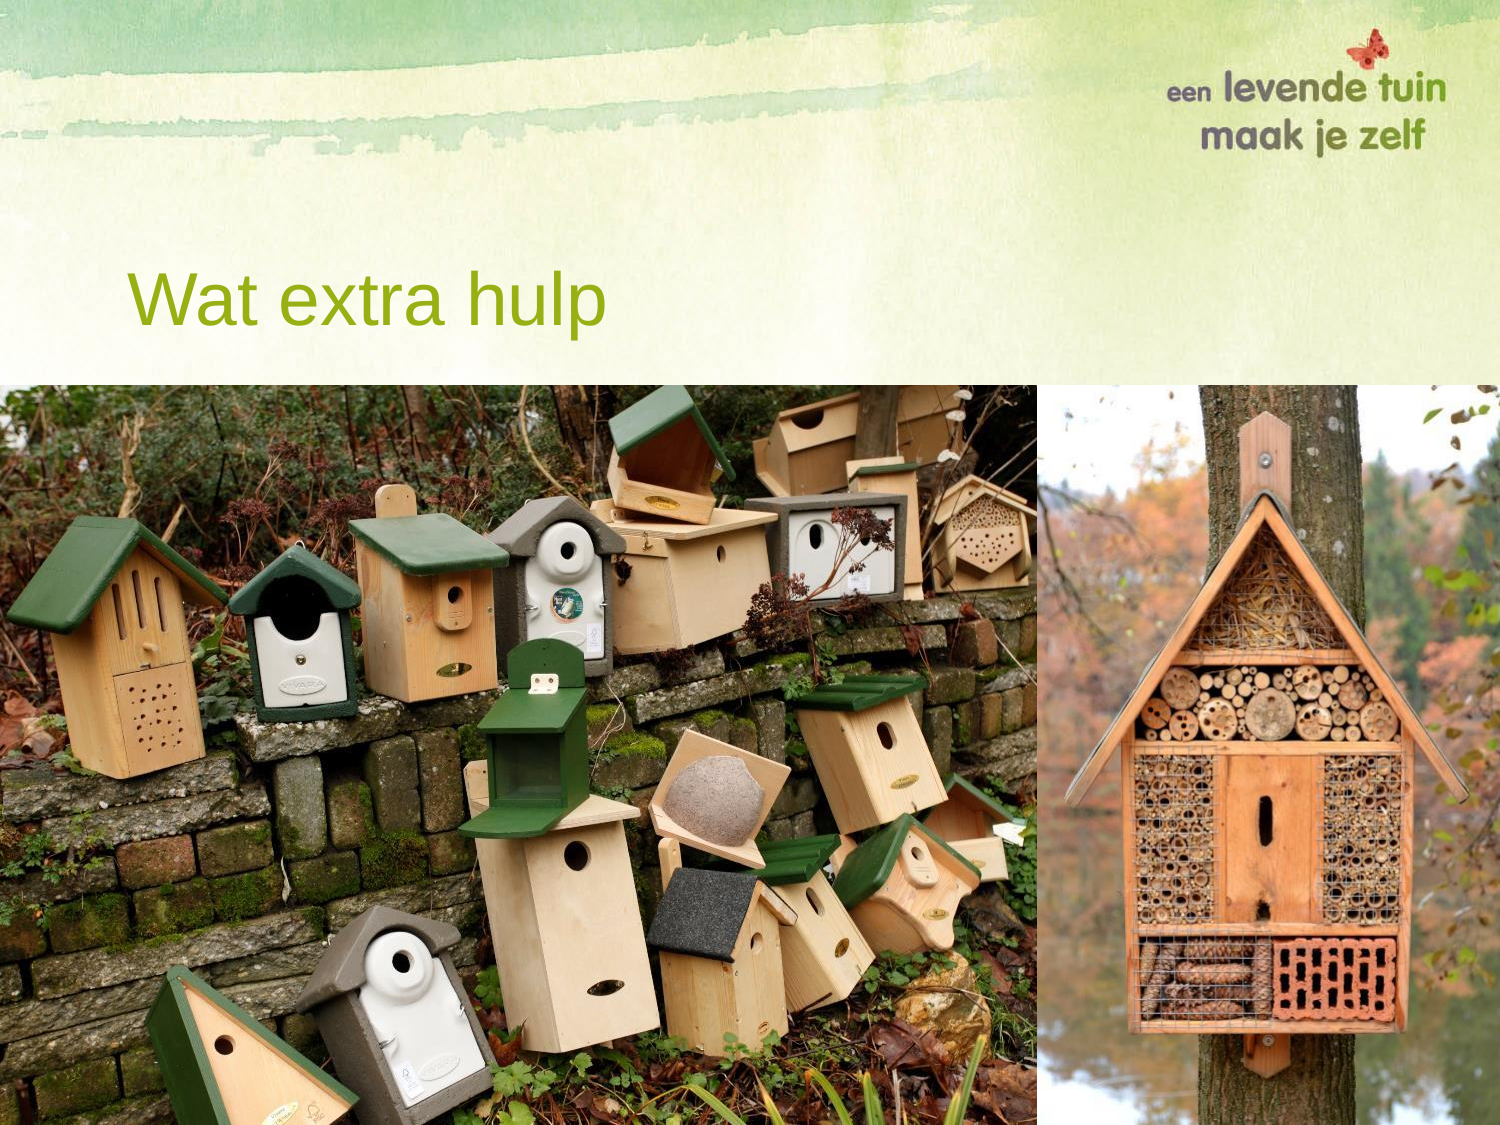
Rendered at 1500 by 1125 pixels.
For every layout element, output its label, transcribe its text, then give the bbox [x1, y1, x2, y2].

picture [0, 0, 1500, 1125]
title Wat extra hulp [112, 160, 1388, 349]
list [1037, 385, 1500, 1125]
